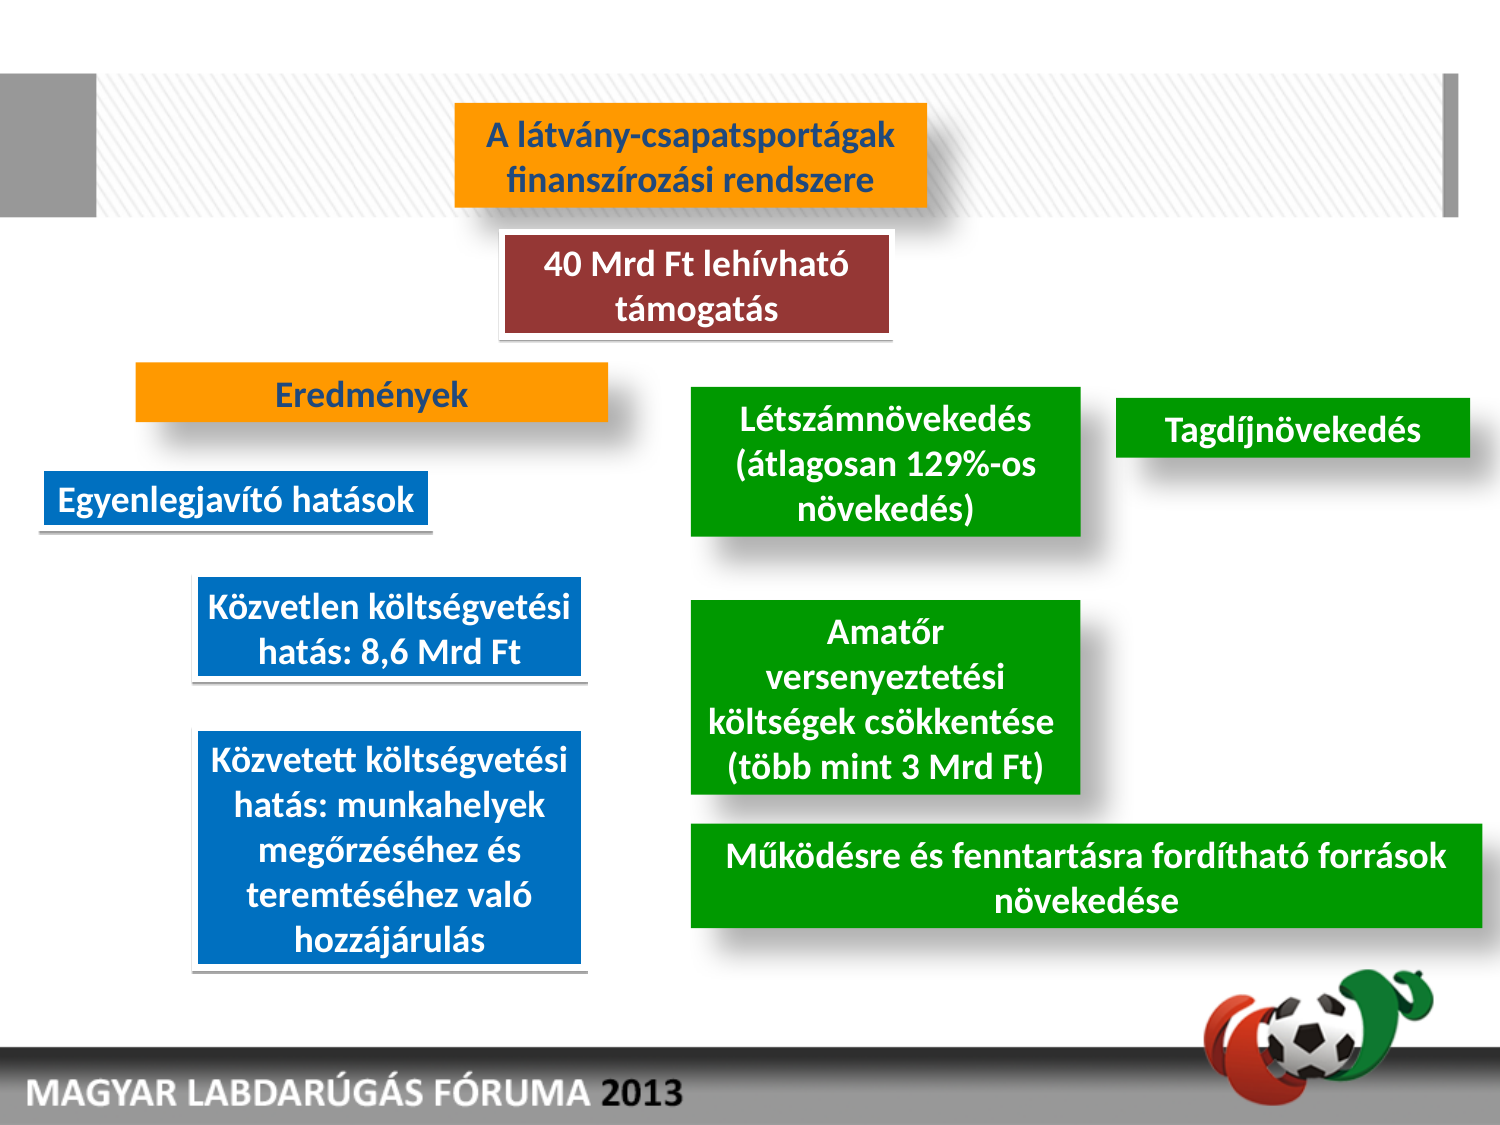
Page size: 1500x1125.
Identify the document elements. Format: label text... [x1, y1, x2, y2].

text_box Működésre és fenntartásra fordítható források növekedése [690, 823, 1483, 929]
picture [0, 0, 1500, 1125]
text_box Amatőr versenyeztetési költségek csökkentése (több mint 3 Mrd Ft) [690, 600, 1081, 795]
text_box Tagdíjnövekedés [1116, 397, 1471, 458]
text_box Eredmények [135, 362, 609, 423]
text_box Közvetlen költségvetési hatás: 8,6 Mrd Ft [194, 574, 585, 679]
text_box 40 Mrd Ft lehívható támogatás [501, 231, 892, 337]
text_box Egyenlegjavító hatások [41, 467, 432, 528]
text_box Közvetett költségvetési hatás: munkahelyek megőrzéséhez és teremtéséhez való hozzájárulás [194, 727, 585, 968]
text_box Létszámnövekedés (átlagosan 129%-os növekedés) [690, 386, 1081, 537]
text_box A látvány-csapatsportágak finanszírozási rendszere [454, 102, 928, 208]
